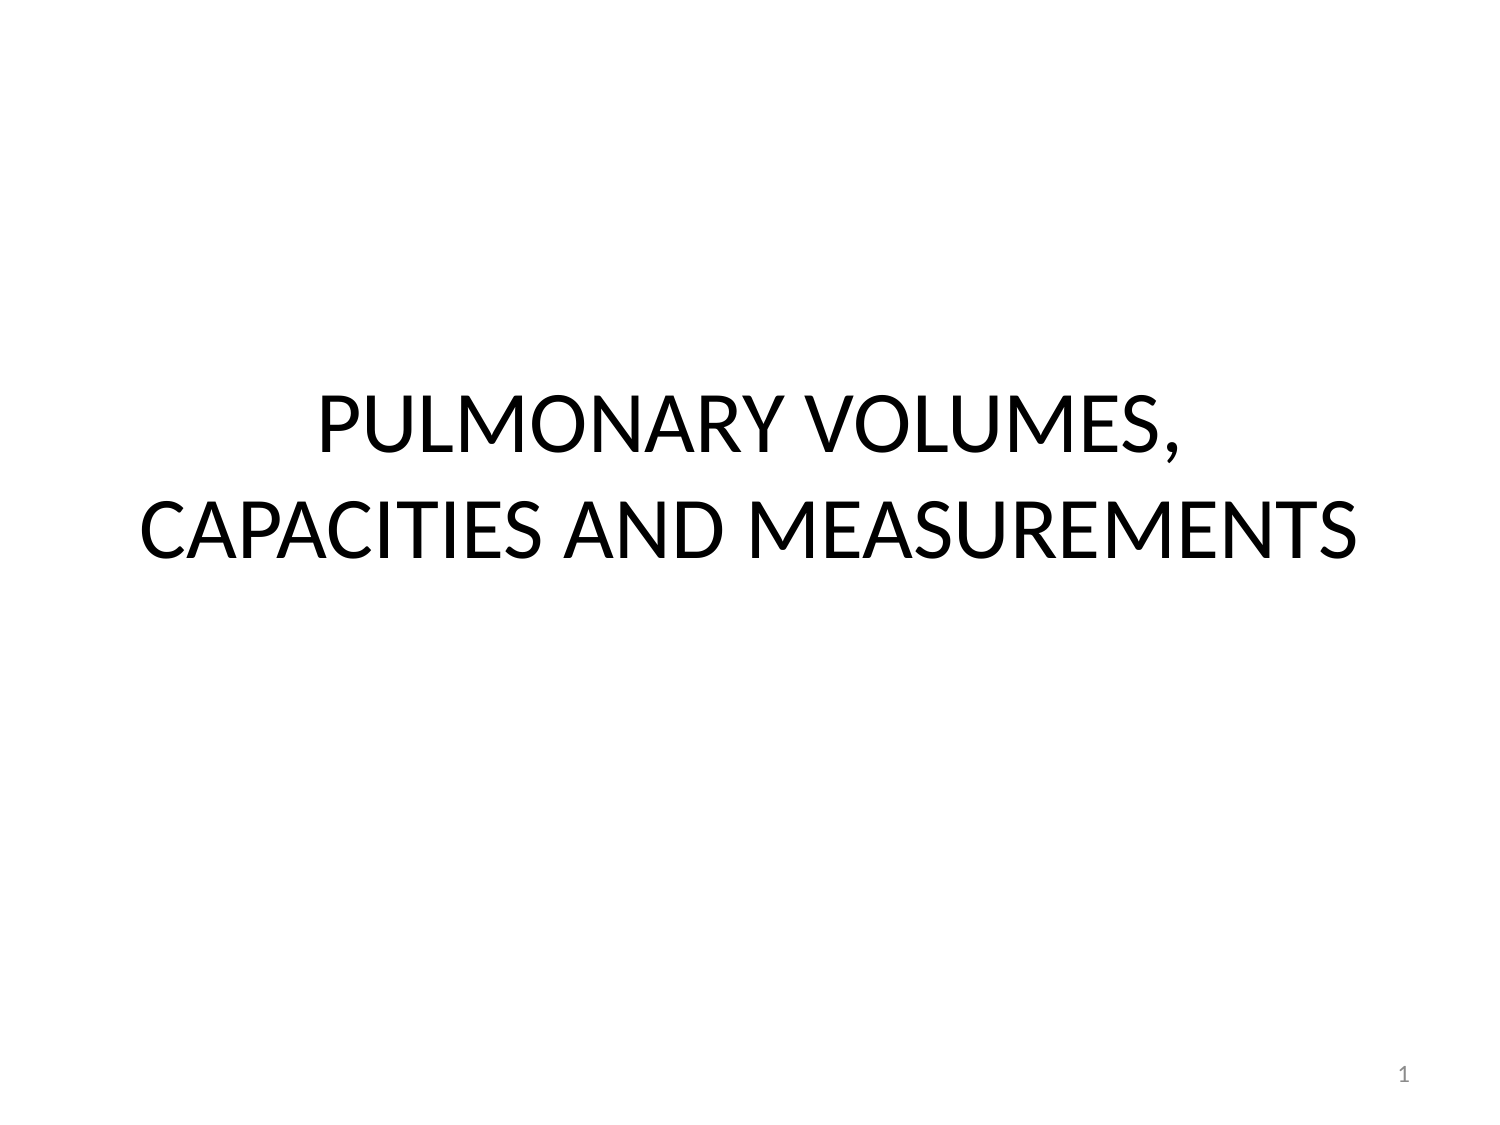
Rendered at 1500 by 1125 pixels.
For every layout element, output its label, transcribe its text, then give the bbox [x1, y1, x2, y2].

slide_number 1 [1074, 1042, 1425, 1103]
title PULMONARY VOLUMES, CAPACITIES AND MEASUREMENTS [112, 349, 1388, 591]
